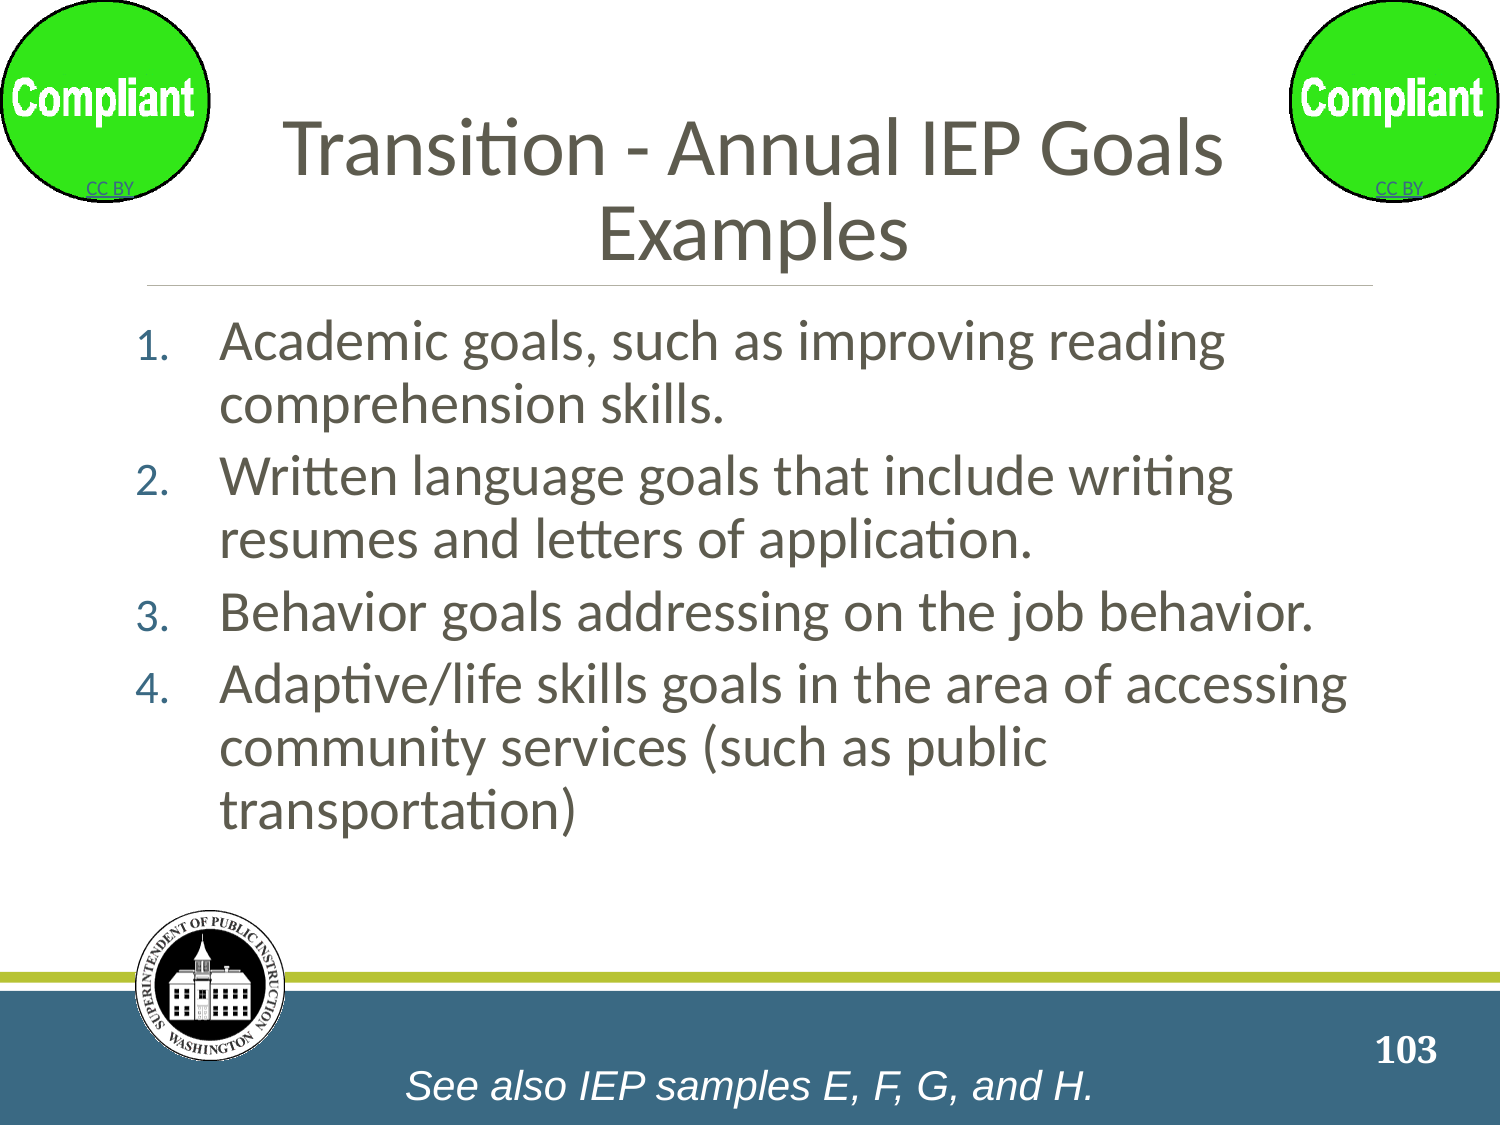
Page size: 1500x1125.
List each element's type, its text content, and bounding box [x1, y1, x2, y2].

title Transition - Annual IEP Goals Examples [135, 47, 1373, 285]
picture [0, 0, 211, 204]
list Academic goals, such as improving reading comprehension skills. Written language goals that include writing resumes and letters of application. Behavior goals addressing on the job behavior. Adaptive/life skills goals in the area of accessing community services (such as public transportation) [135, 302, 1373, 896]
text_box See also IEP samples E, F, G, and H. [37, 1051, 1463, 1117]
picture [1289, 0, 1500, 204]
slide_number 103 [1291, 1022, 1454, 1082]
picture [135, 910, 285, 1051]
